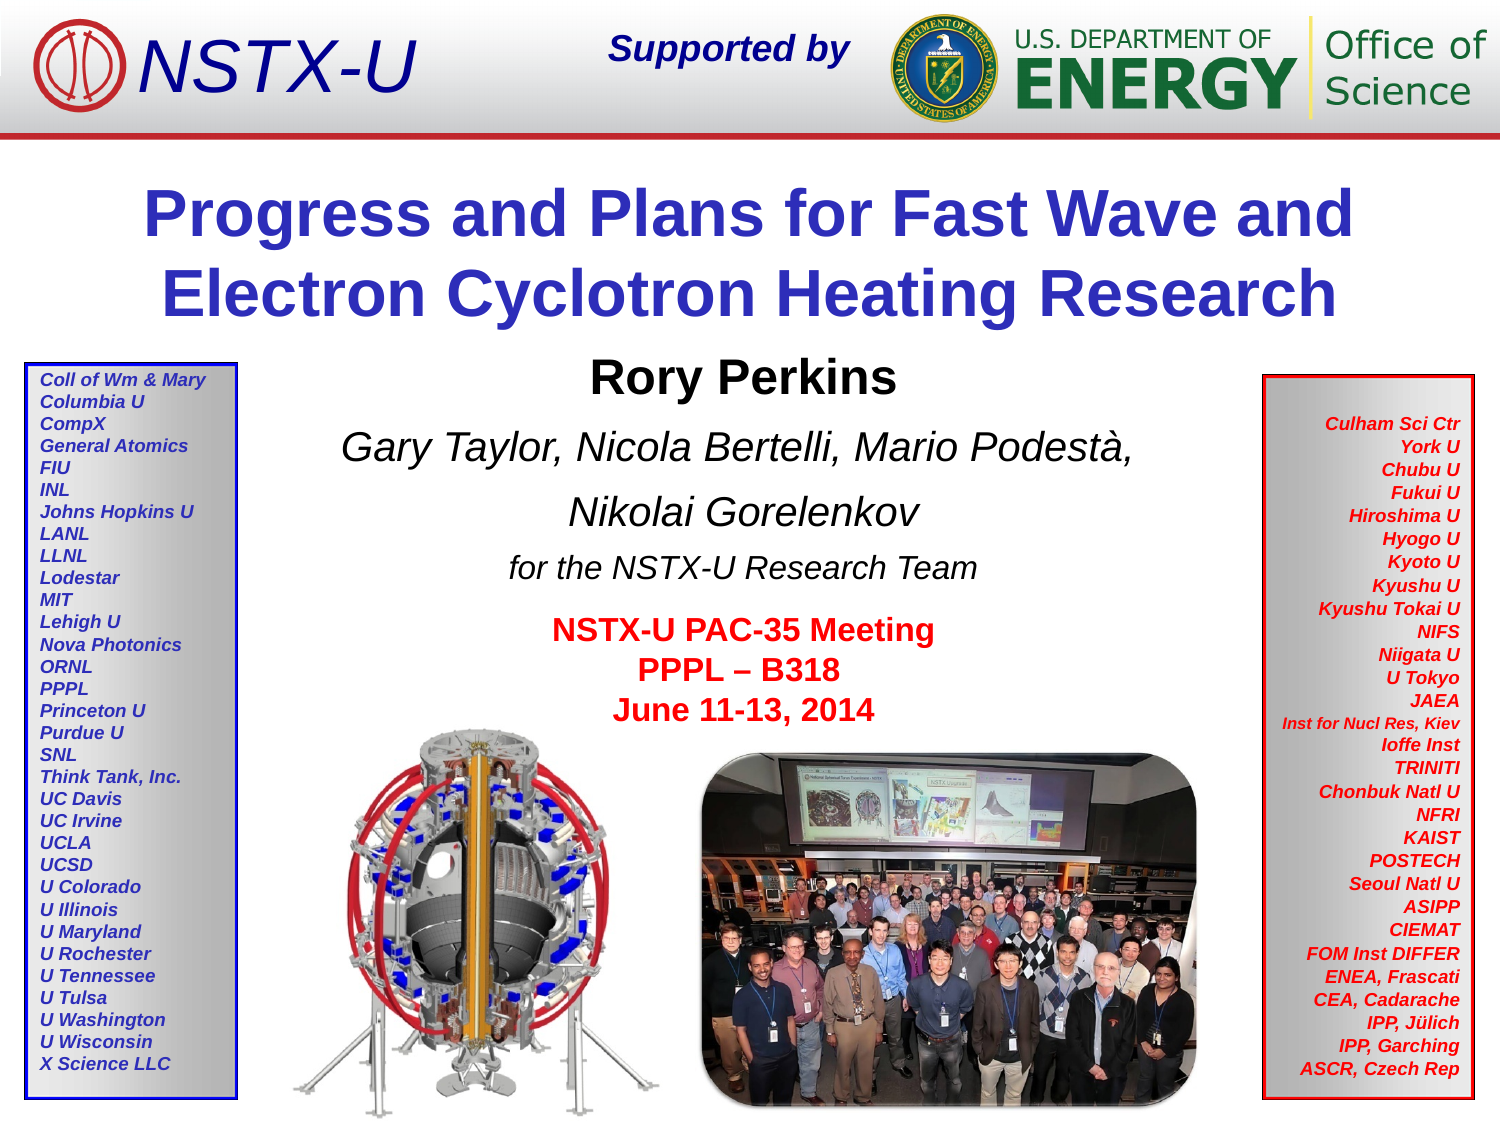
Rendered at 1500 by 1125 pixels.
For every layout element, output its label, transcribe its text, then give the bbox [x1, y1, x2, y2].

text_box Progress and Plans for Fast Wave and Electron Cyclotron Heating Research [24, 174, 1475, 325]
text_box NSTX-U PAC-35 Meeting PPPL – B318 June 11-13, 2014 [275, 608, 1213, 729]
picture [1262, 374, 1476, 1101]
picture [0, 1, 1500, 140]
text_box Rory Perkins Gary Taylor, Nicola Bertelli, Mario Podestà, Nikolai Gorelenkov for the NSTX-U Research Team [249, 337, 1238, 595]
picture [694, 749, 1201, 1113]
picture [24, 362, 238, 1101]
picture [289, 724, 663, 1125]
